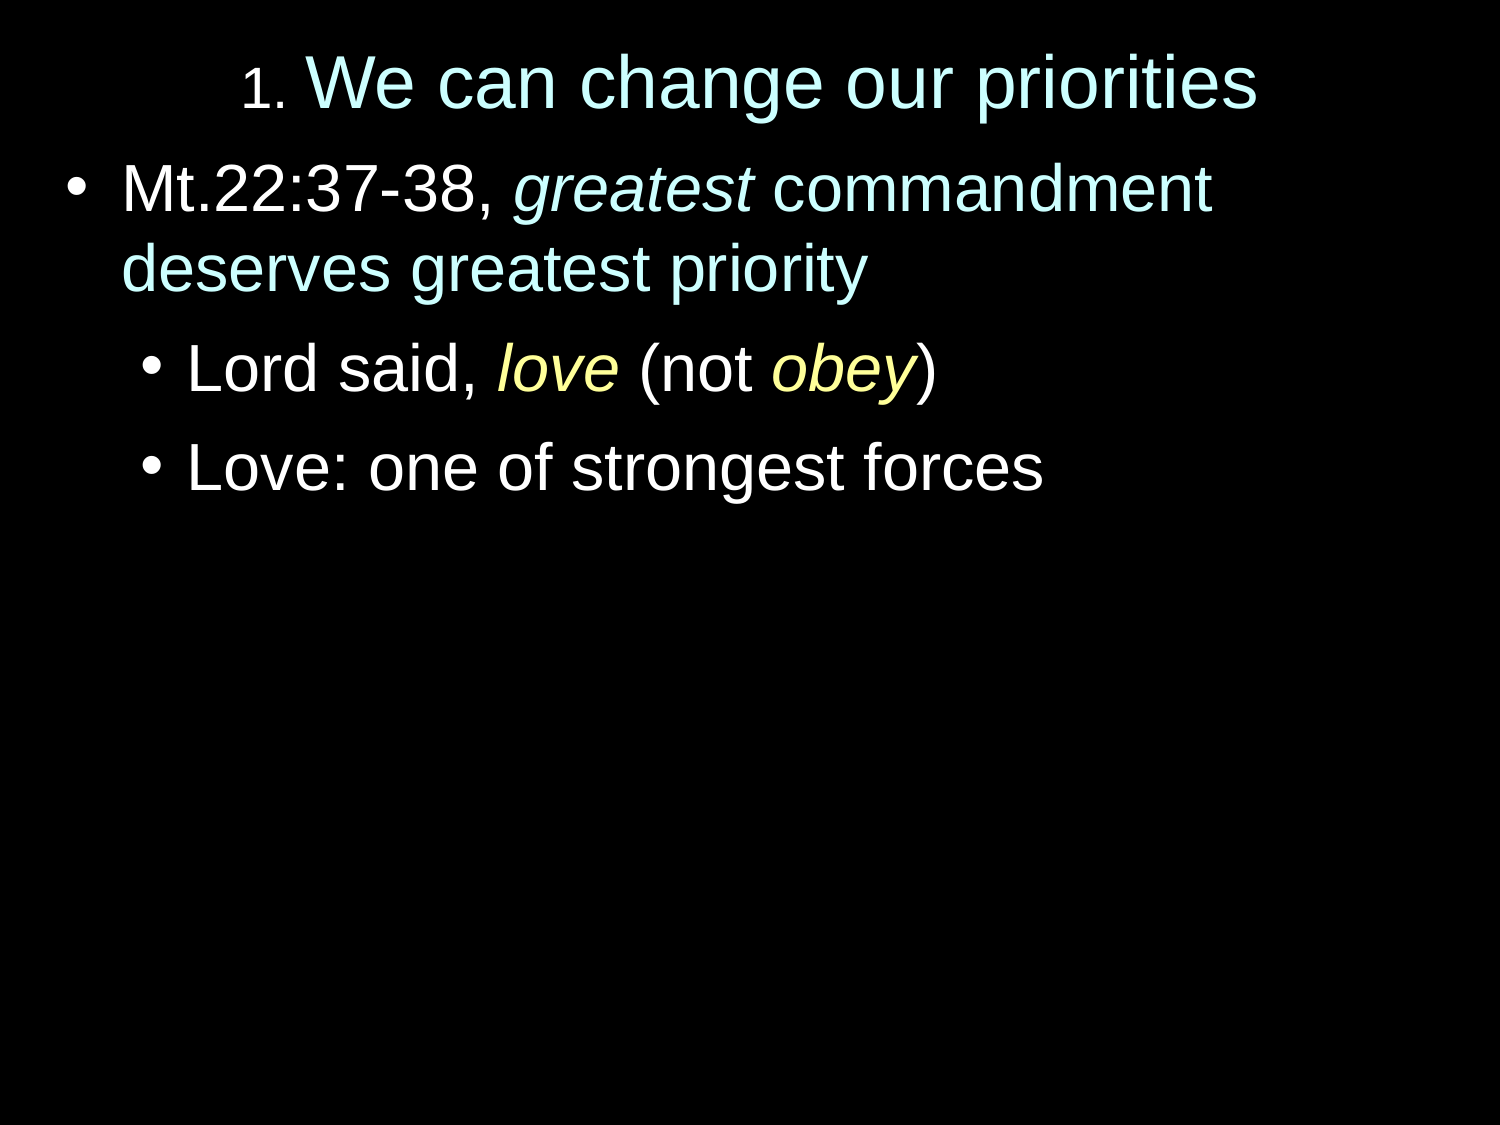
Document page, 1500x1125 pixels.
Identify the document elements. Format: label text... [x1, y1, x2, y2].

title 1. We can change our priorities [75, 31, 1425, 125]
list Mt.22:37-38, greatest commandment deserves greatest priority Lord said, love (not obey) Love: one of strongest forces [50, 137, 1450, 1038]
